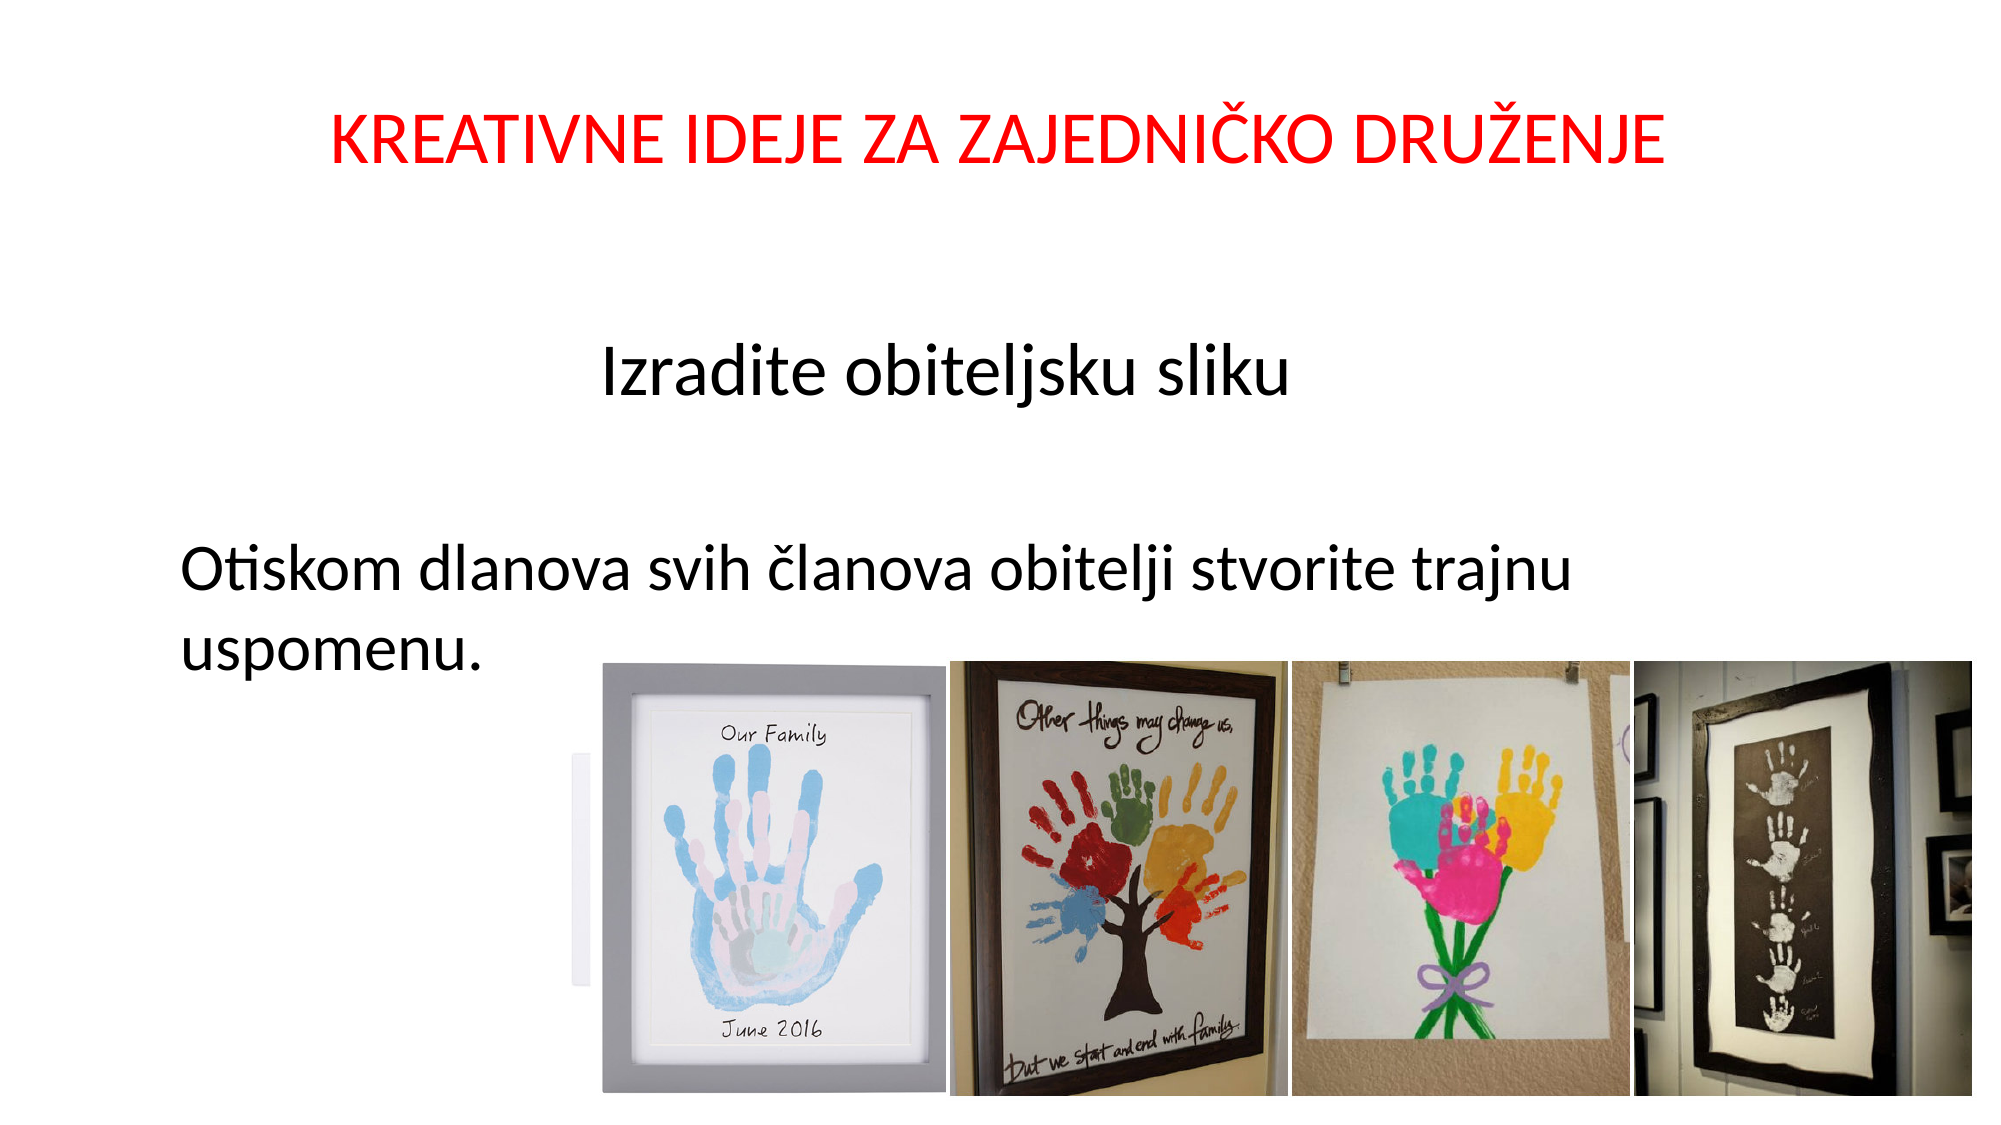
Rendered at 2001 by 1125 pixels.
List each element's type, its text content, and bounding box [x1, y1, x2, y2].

text_box KREATIVNE IDEJE ZA ZAJEDNIČKO DRUŽENJE [315, 81, 1685, 187]
picture [556, 655, 1977, 1101]
text_box Izradite obiteljsku sliku [585, 313, 1309, 418]
text_box Otiskom dlanova svih članova obitelji stvorite trajnu uspomenu. [165, 516, 1776, 692]
